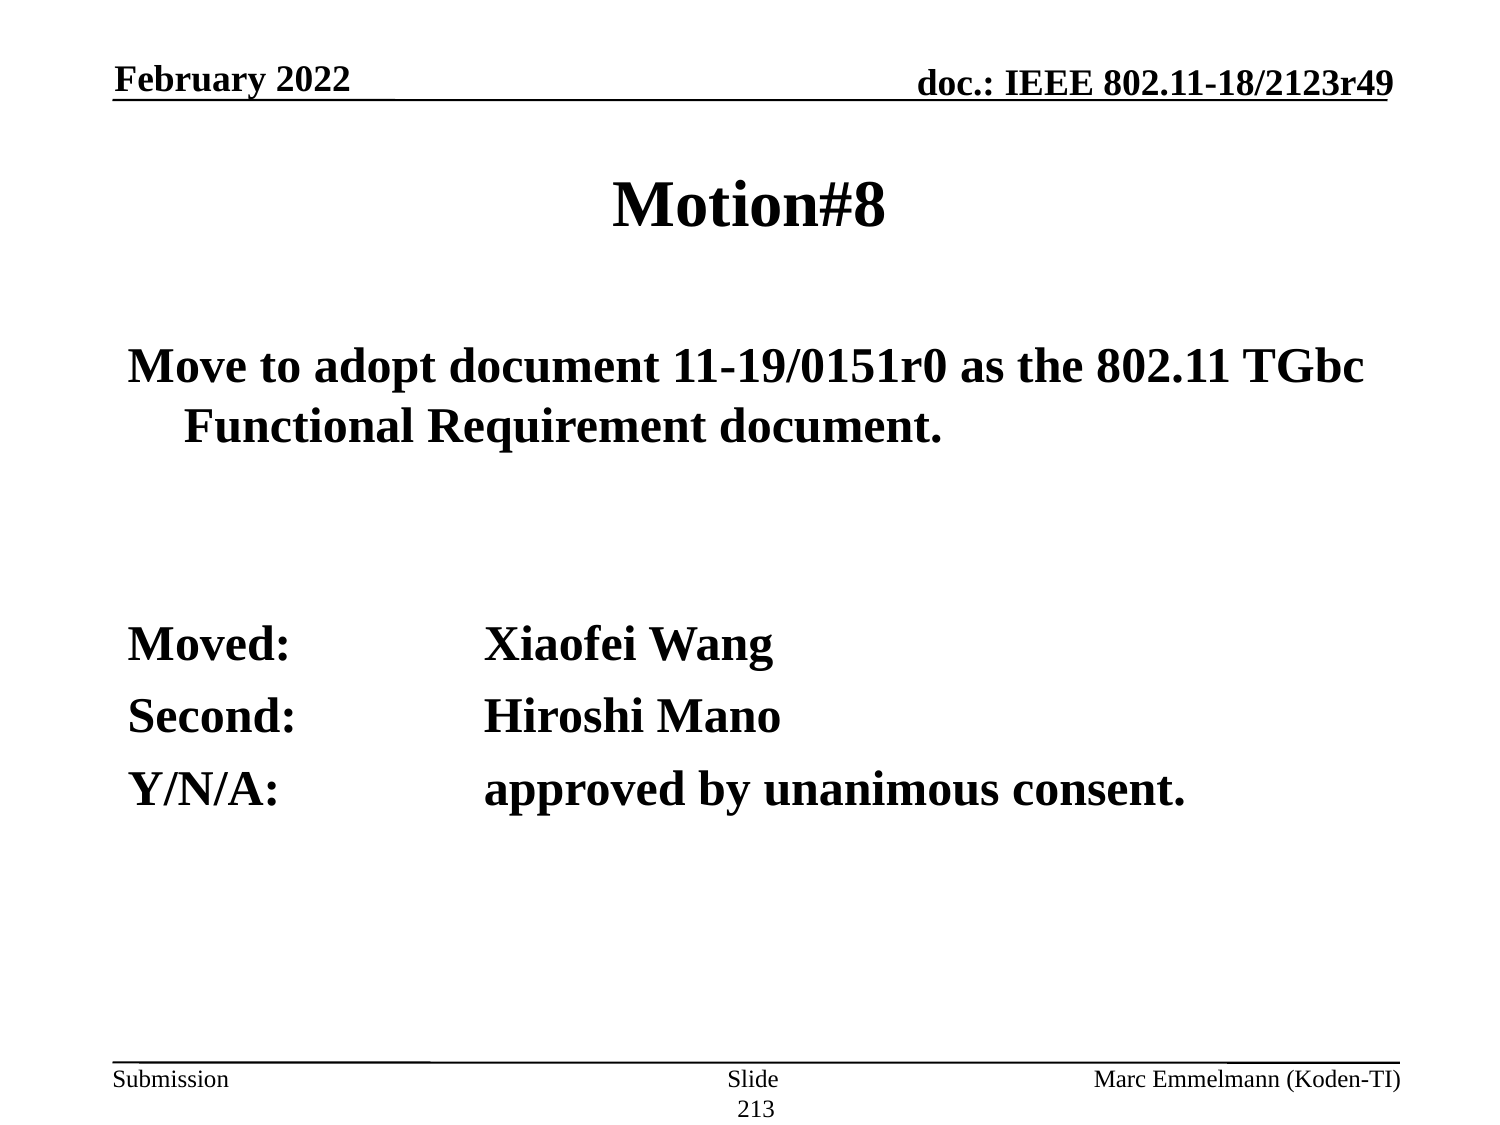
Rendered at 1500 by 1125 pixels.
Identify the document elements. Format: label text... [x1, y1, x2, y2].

slide_number Slide 213 [712, 1061, 800, 1123]
title Motion#8 [112, 112, 1388, 288]
list Move to adopt document 11-19/0151r0 as the 802.11 TGbc Functional Requirement document. Moved: Xiaofei Wang Second: Hiroshi Mano Y/N/A: approved by unanimous consent. [112, 324, 1388, 1000]
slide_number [114, 54, 423, 100]
footer Marc Emmelmann (Koden-TI) [878, 1061, 1402, 1093]
